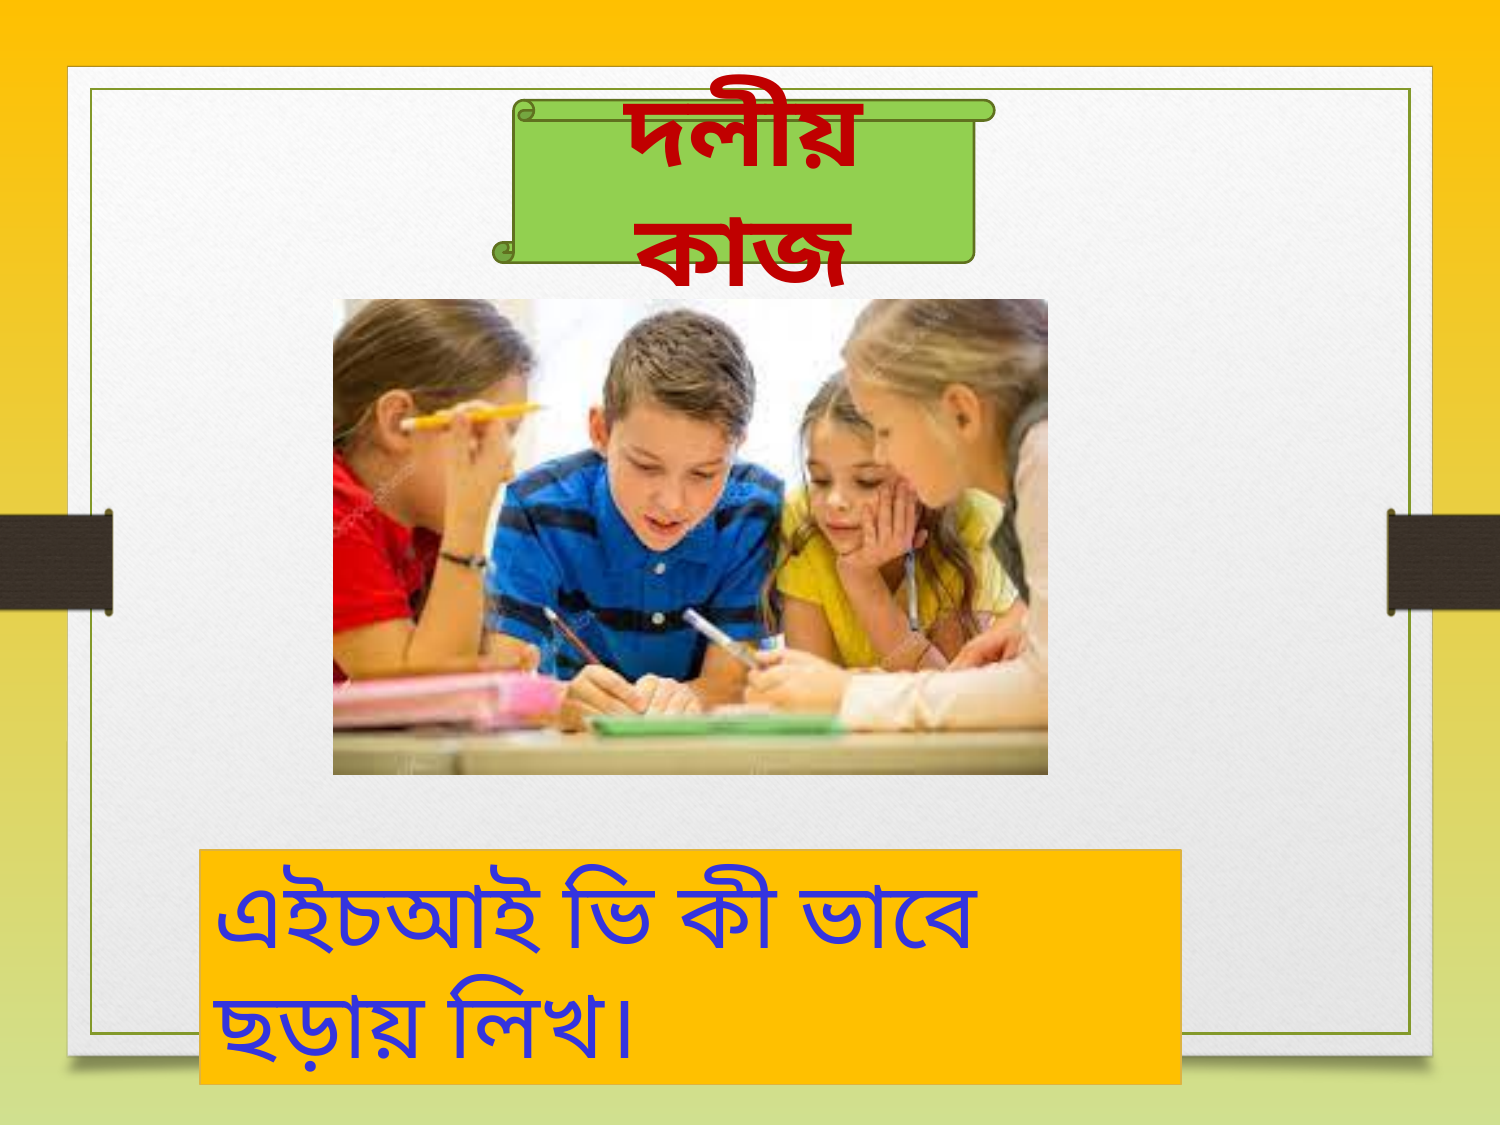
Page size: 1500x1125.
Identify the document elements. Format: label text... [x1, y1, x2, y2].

text_box এইচআই ভি কী ভাবে ছড়ায় লিখ। [199, 849, 1182, 1085]
text_box দলীয় কাজ [491, 98, 996, 264]
picture [0, 0, 1500, 1125]
